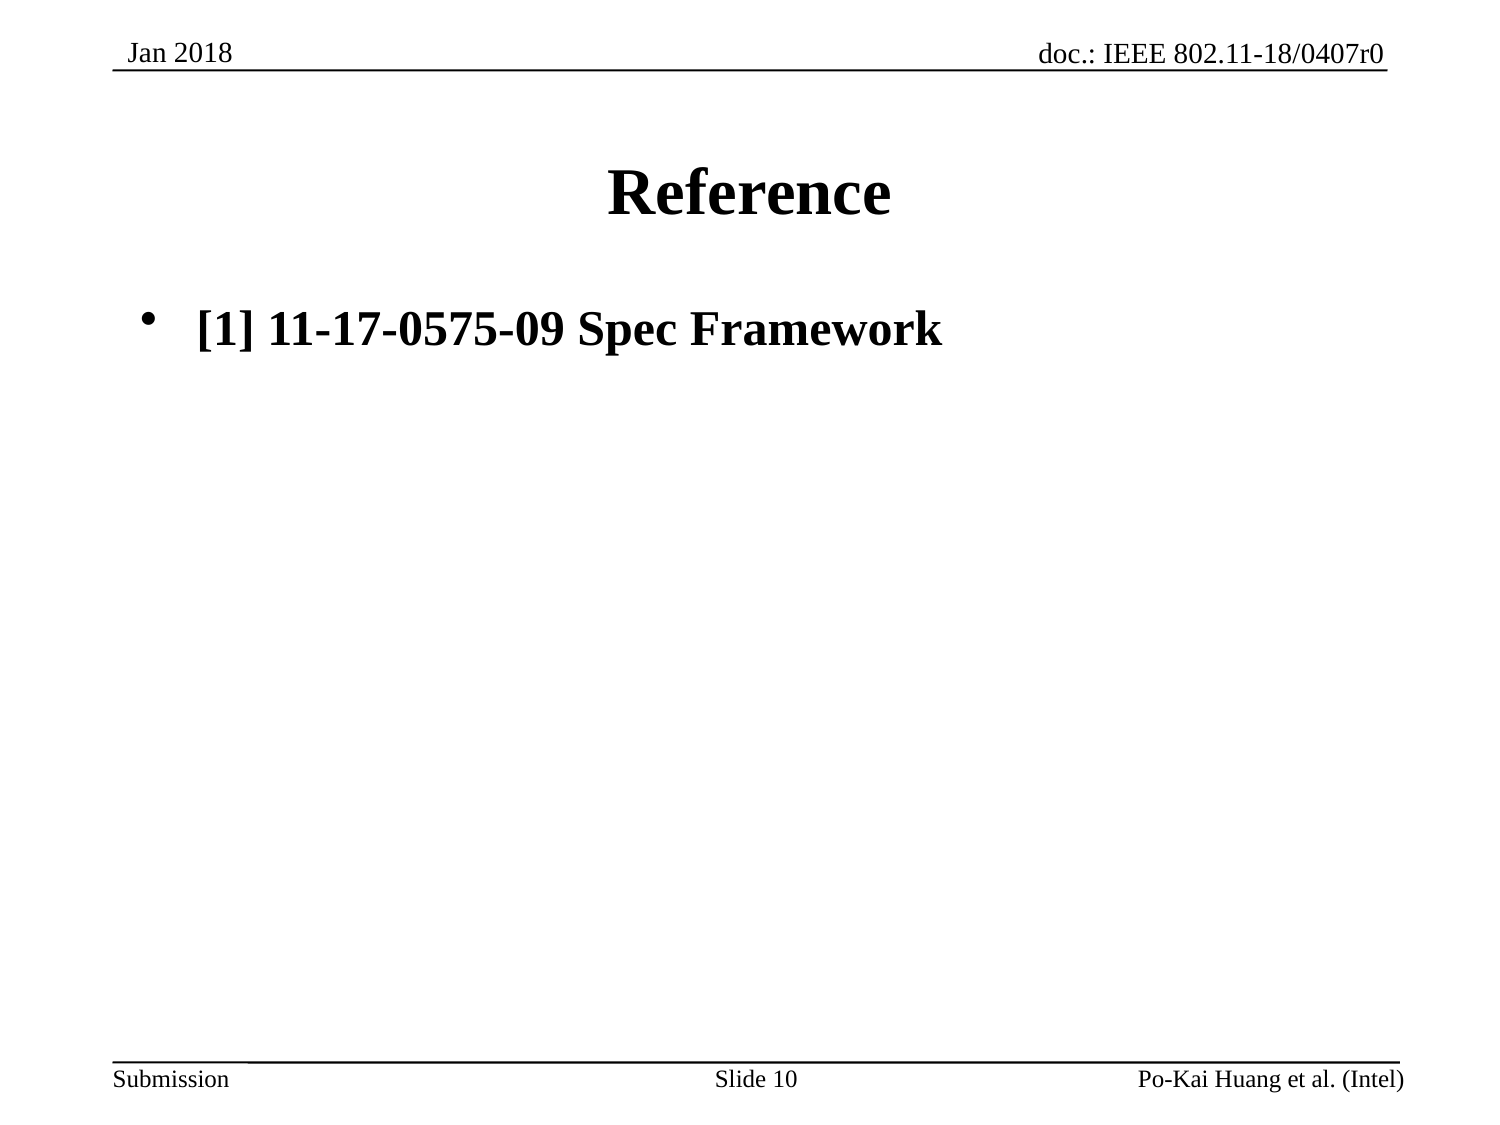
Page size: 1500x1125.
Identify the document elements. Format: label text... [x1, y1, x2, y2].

footer Po-Kai Huang et al. (Intel) [1134, 1062, 1405, 1093]
slide_number Slide 10 [712, 1062, 800, 1093]
list [1] 11-17-0575-09 Spec Framework [124, 287, 1401, 963]
title Reference [112, 99, 1388, 276]
